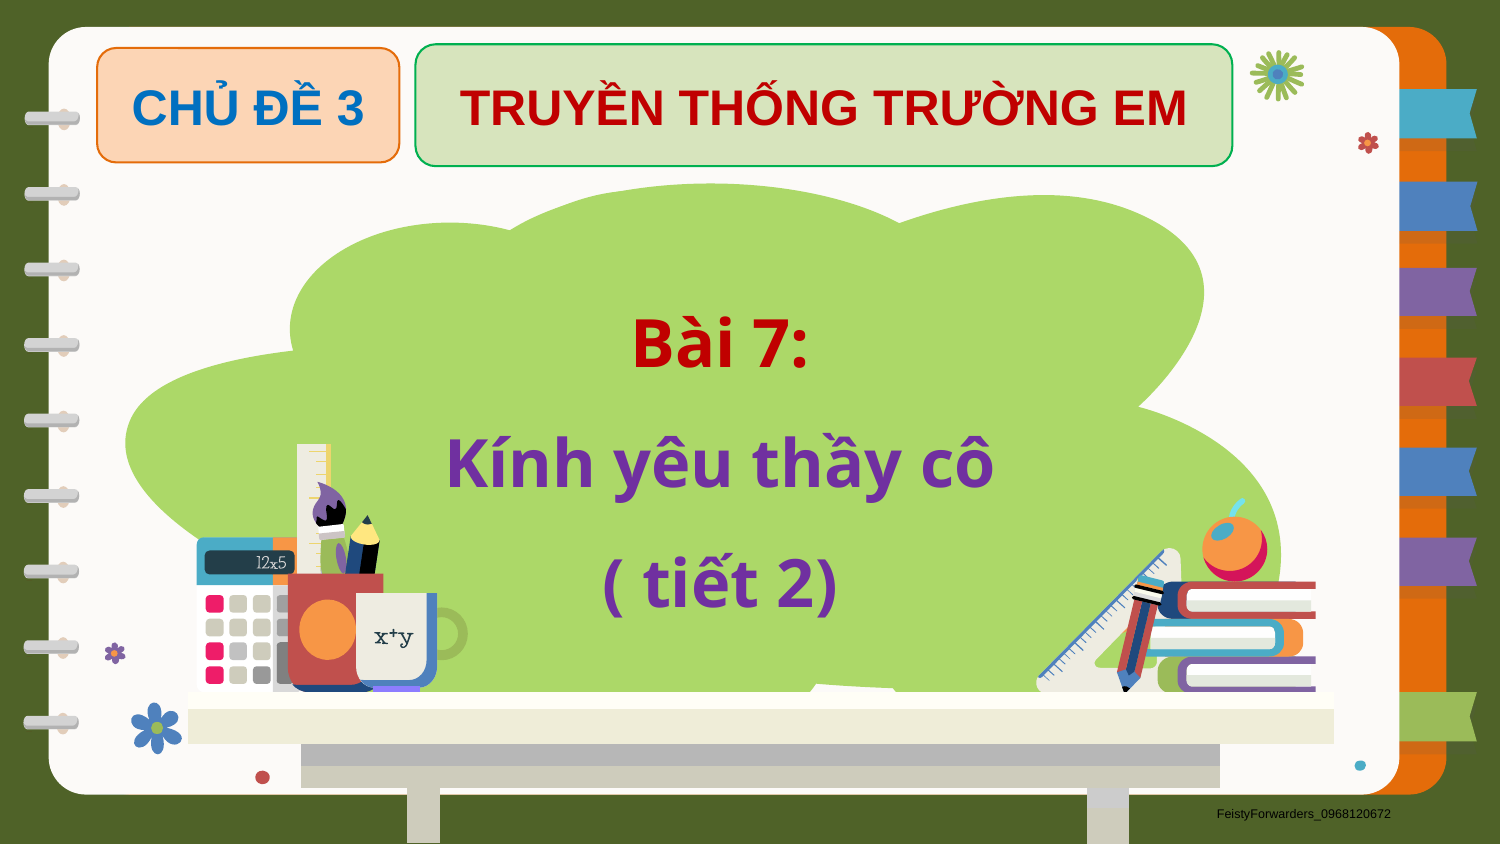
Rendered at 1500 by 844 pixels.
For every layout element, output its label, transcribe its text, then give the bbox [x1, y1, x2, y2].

text_box Bài 7: Kính yêu thầy cô ( tiết 2) [197, 253, 1243, 628]
text_box TRUYỀN THỐNG TRƯỜNG EM [414, 43, 1234, 168]
text_box CHỦ ĐỀ 3 [96, 46, 401, 164]
